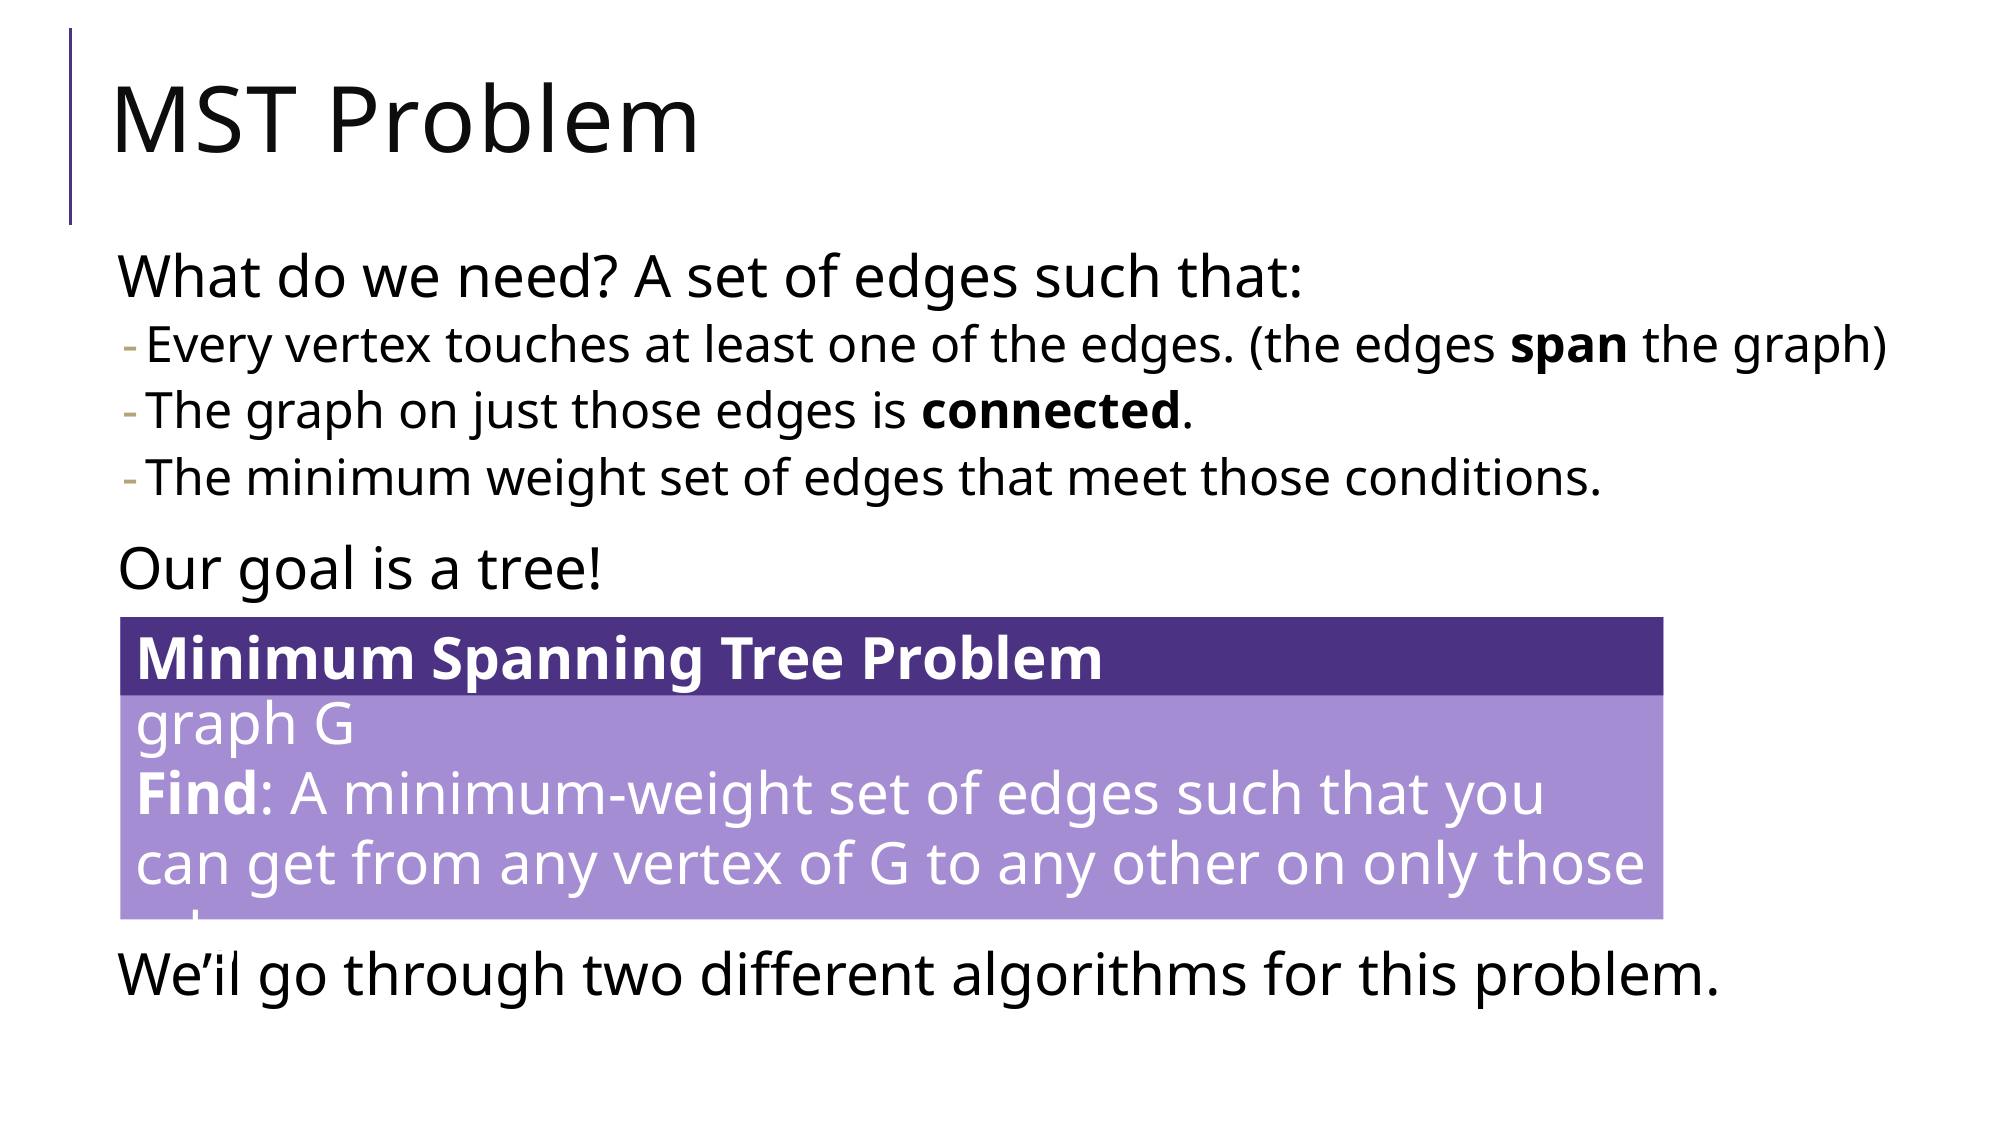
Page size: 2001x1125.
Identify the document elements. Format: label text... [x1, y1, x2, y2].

text_box Minimum Spanning Tree Problem [119, 616, 1665, 697]
list What do we need? A set of edges such that: Every vertex touches at least one of the edges. (the edges span the graph) The graph on just those edges is connected. The minimum weight set of edges that meet those conditions. Our goal is a tree! We’ll go through two different algorithms for this problem. [94, 240, 1930, 1070]
title MST Problem [94, 43, 1930, 210]
text_box Given: an undirected, (connected, simple) weighted graph G Find: A minimum-weight set of edges such that you can get from any vertex of G to any other on only those edges. [119, 697, 1665, 921]
